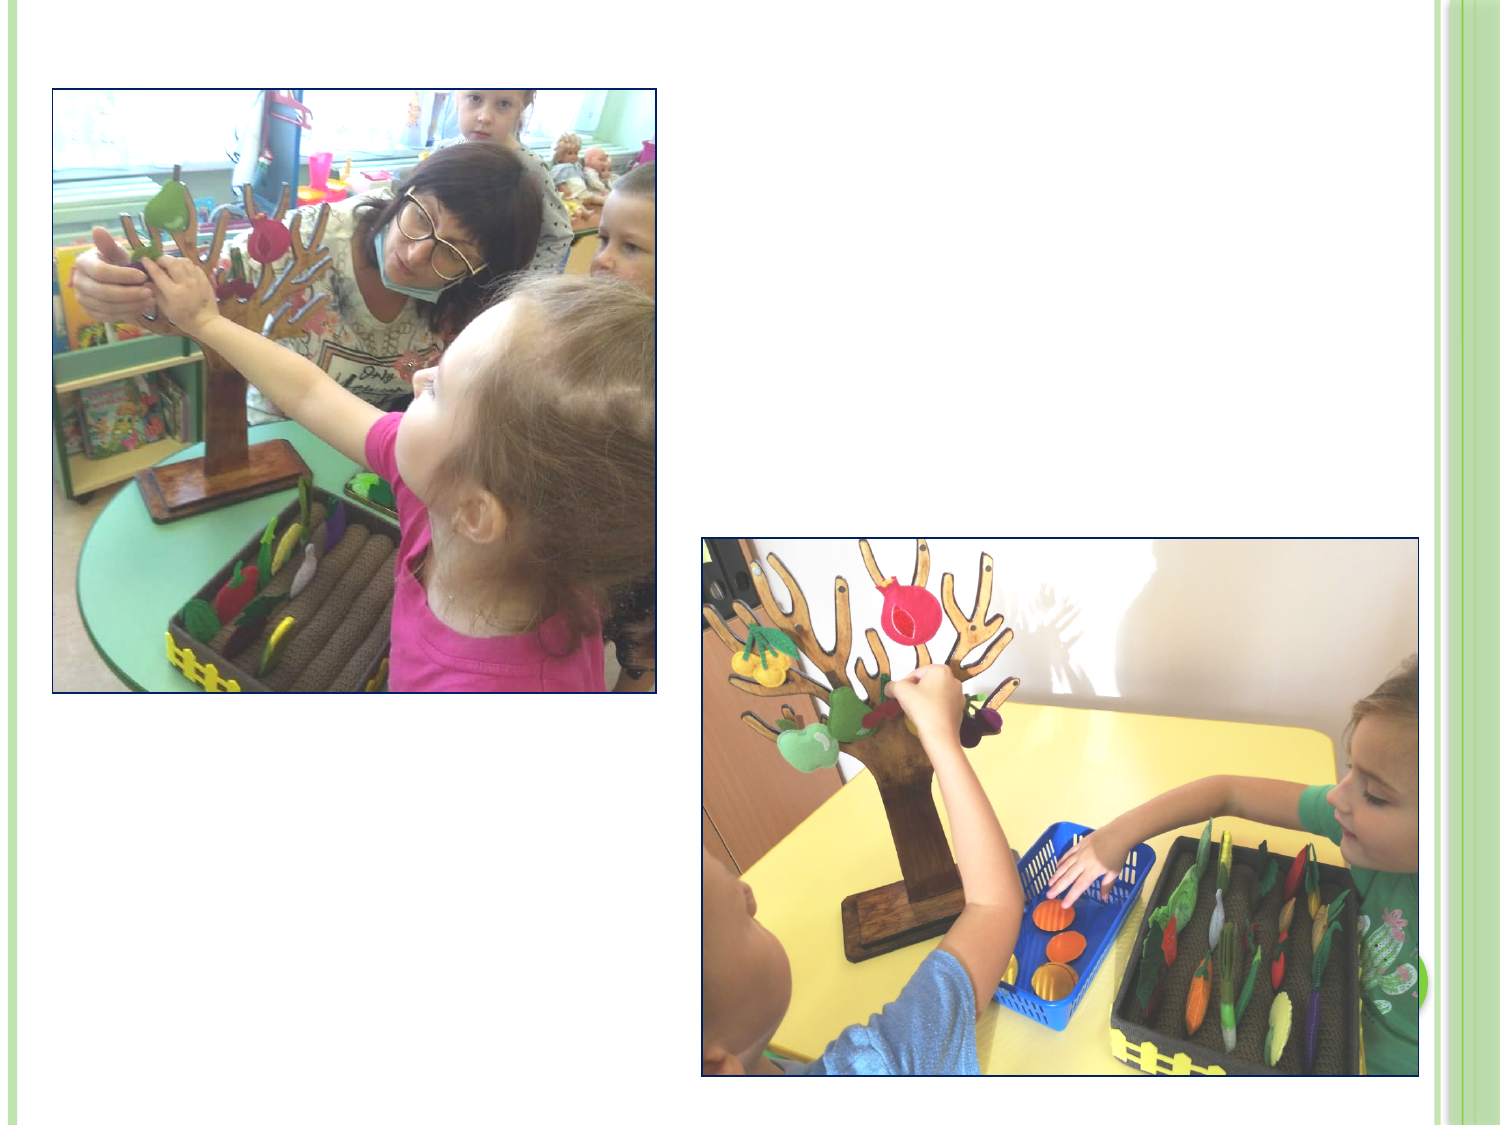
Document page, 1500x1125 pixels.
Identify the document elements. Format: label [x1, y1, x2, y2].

list [702, 538, 1419, 1076]
picture [52, 89, 656, 693]
